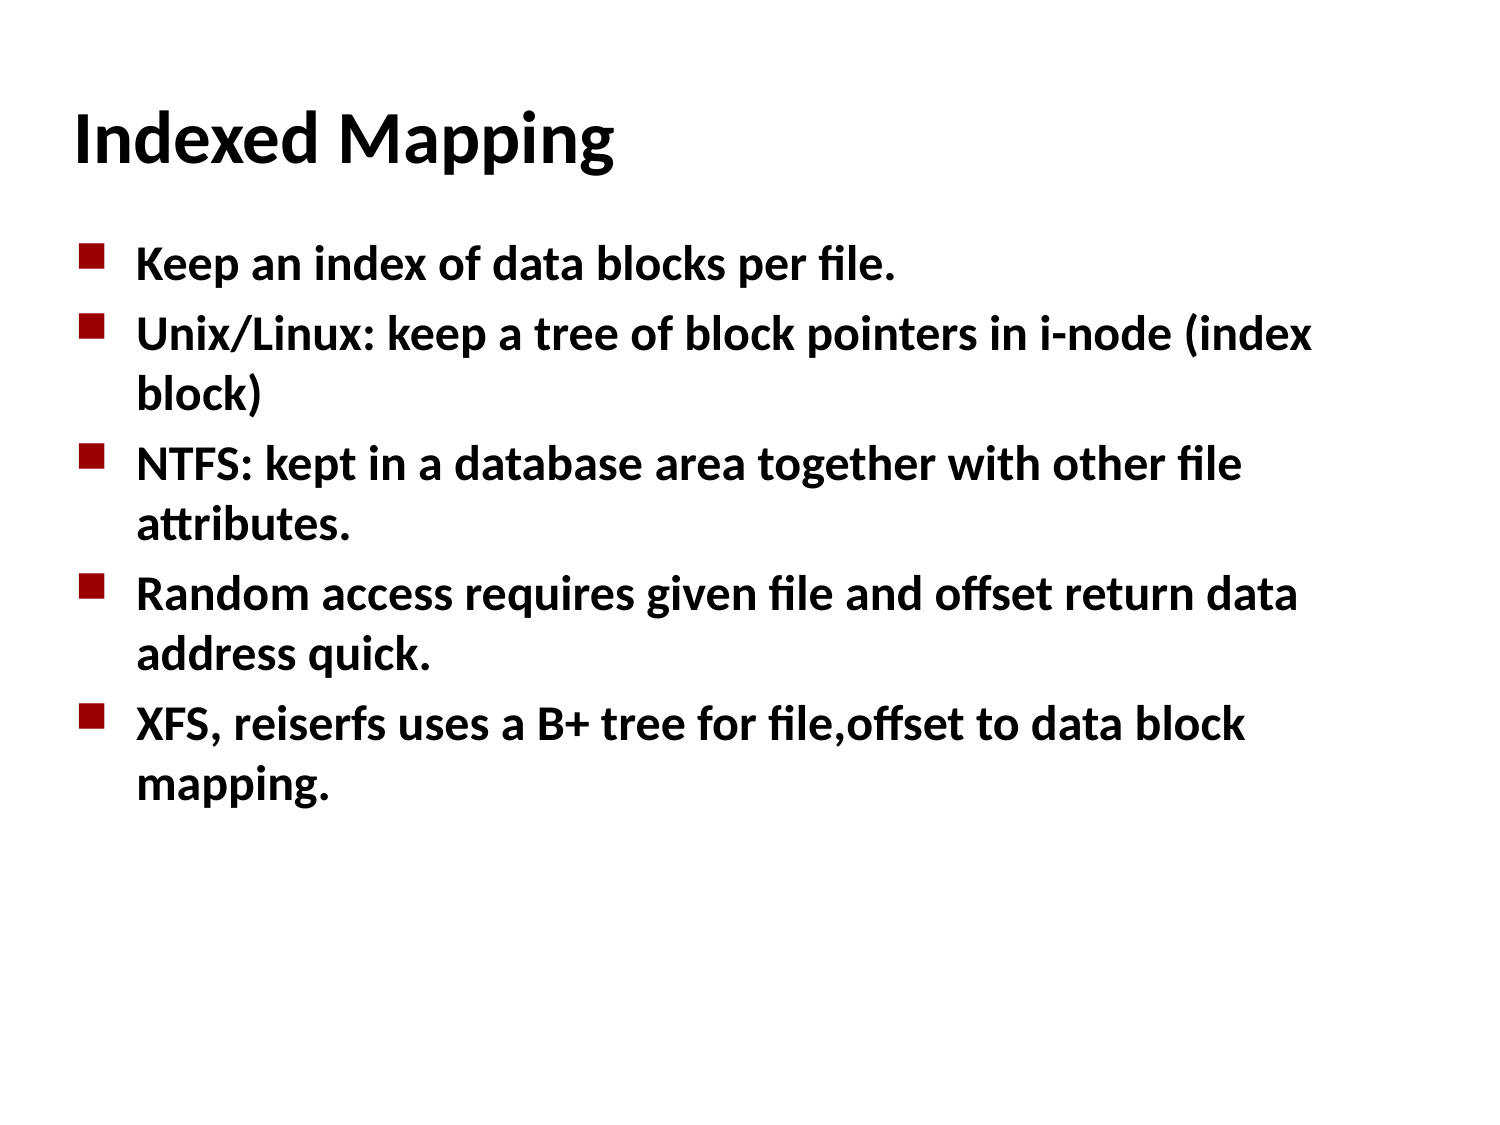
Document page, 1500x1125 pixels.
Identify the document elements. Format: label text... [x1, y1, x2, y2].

text_box Keep an index of data blocks per file. Unix/Linux: keep a tree of block pointers in i-node (index block) NTFS: kept in a database area together with other file attributes. Random access requires given file and offset return data address quick. XFS, reiserfs uses a B+ tree for file,offset to data block mapping. [65, 223, 1361, 1039]
text_box Indexed Mapping [58, 71, 1304, 197]
